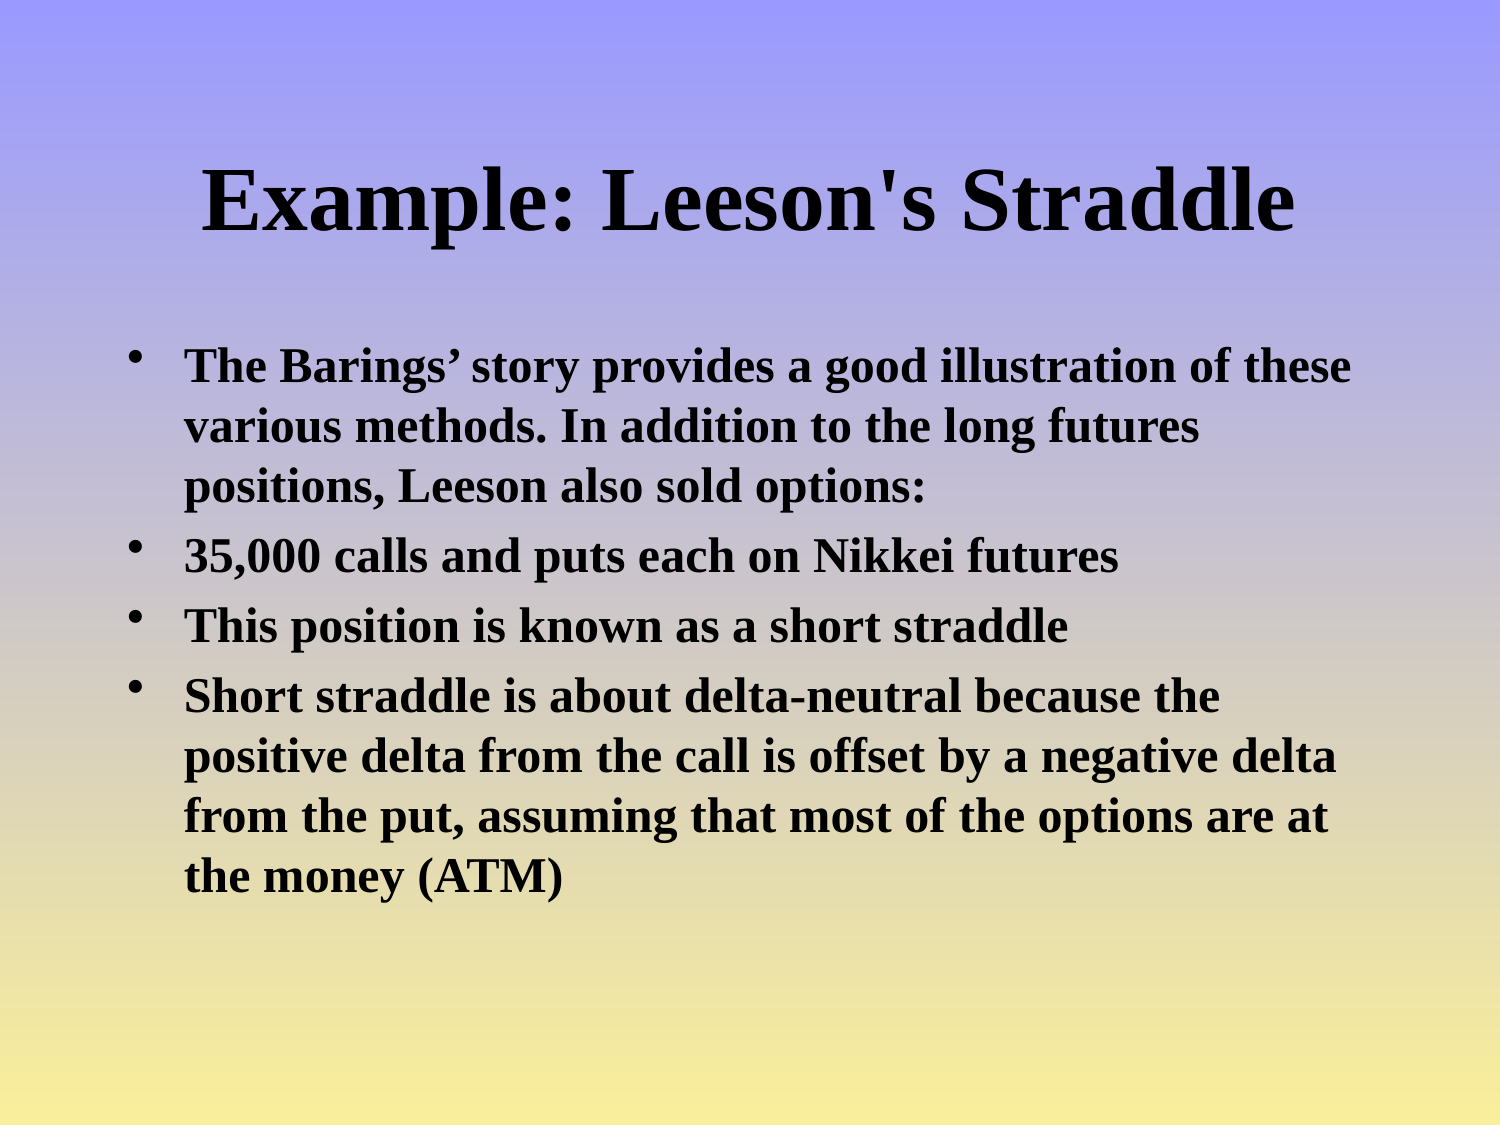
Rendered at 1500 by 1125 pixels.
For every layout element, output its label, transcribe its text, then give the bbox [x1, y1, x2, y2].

list The Barings’ story provides a good illustration of these various methods. In addition to the long futures positions, Leeson also sold options: 35,000 calls and puts each on Nikkei futures This position is known as a short straddle Short straddle is about delta-neutral because the positive delta from the call is offset by a negative delta from the put, assuming that most of the options are at the money (ATM) [112, 324, 1388, 1000]
title Example: Leeson's Straddle [112, 99, 1388, 288]
